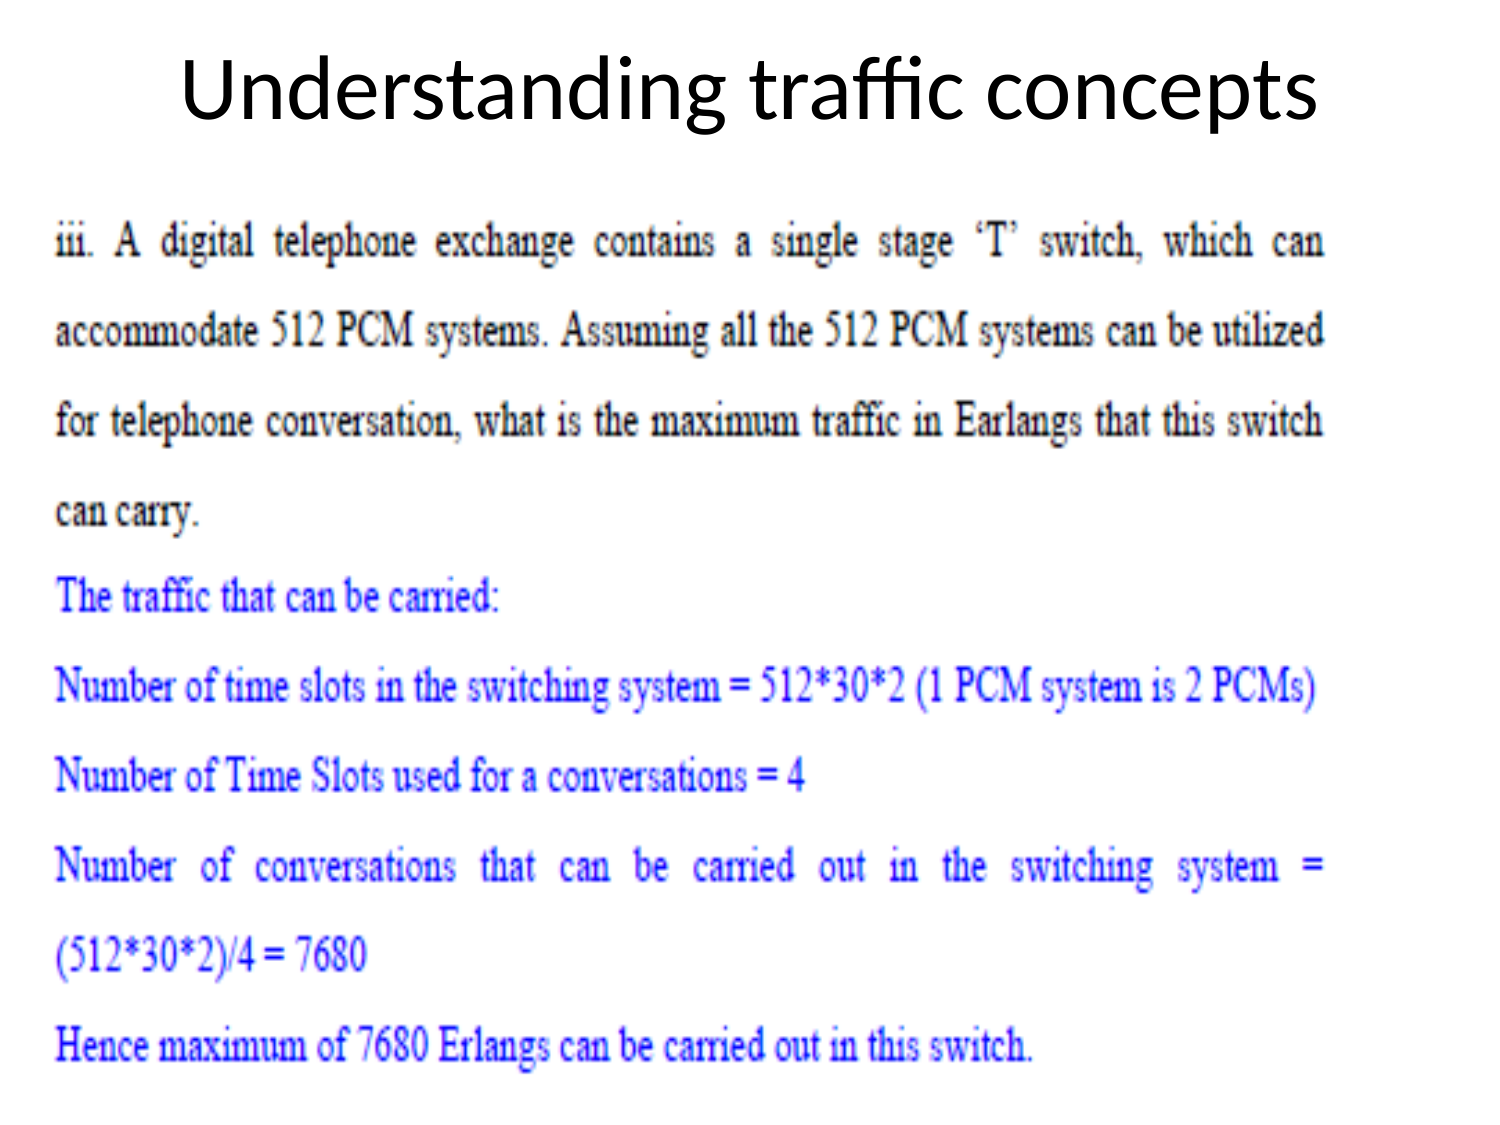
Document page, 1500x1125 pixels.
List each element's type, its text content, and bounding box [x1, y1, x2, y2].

picture [0, 198, 1500, 1125]
title Understanding traffic concepts [75, 0, 1425, 166]
